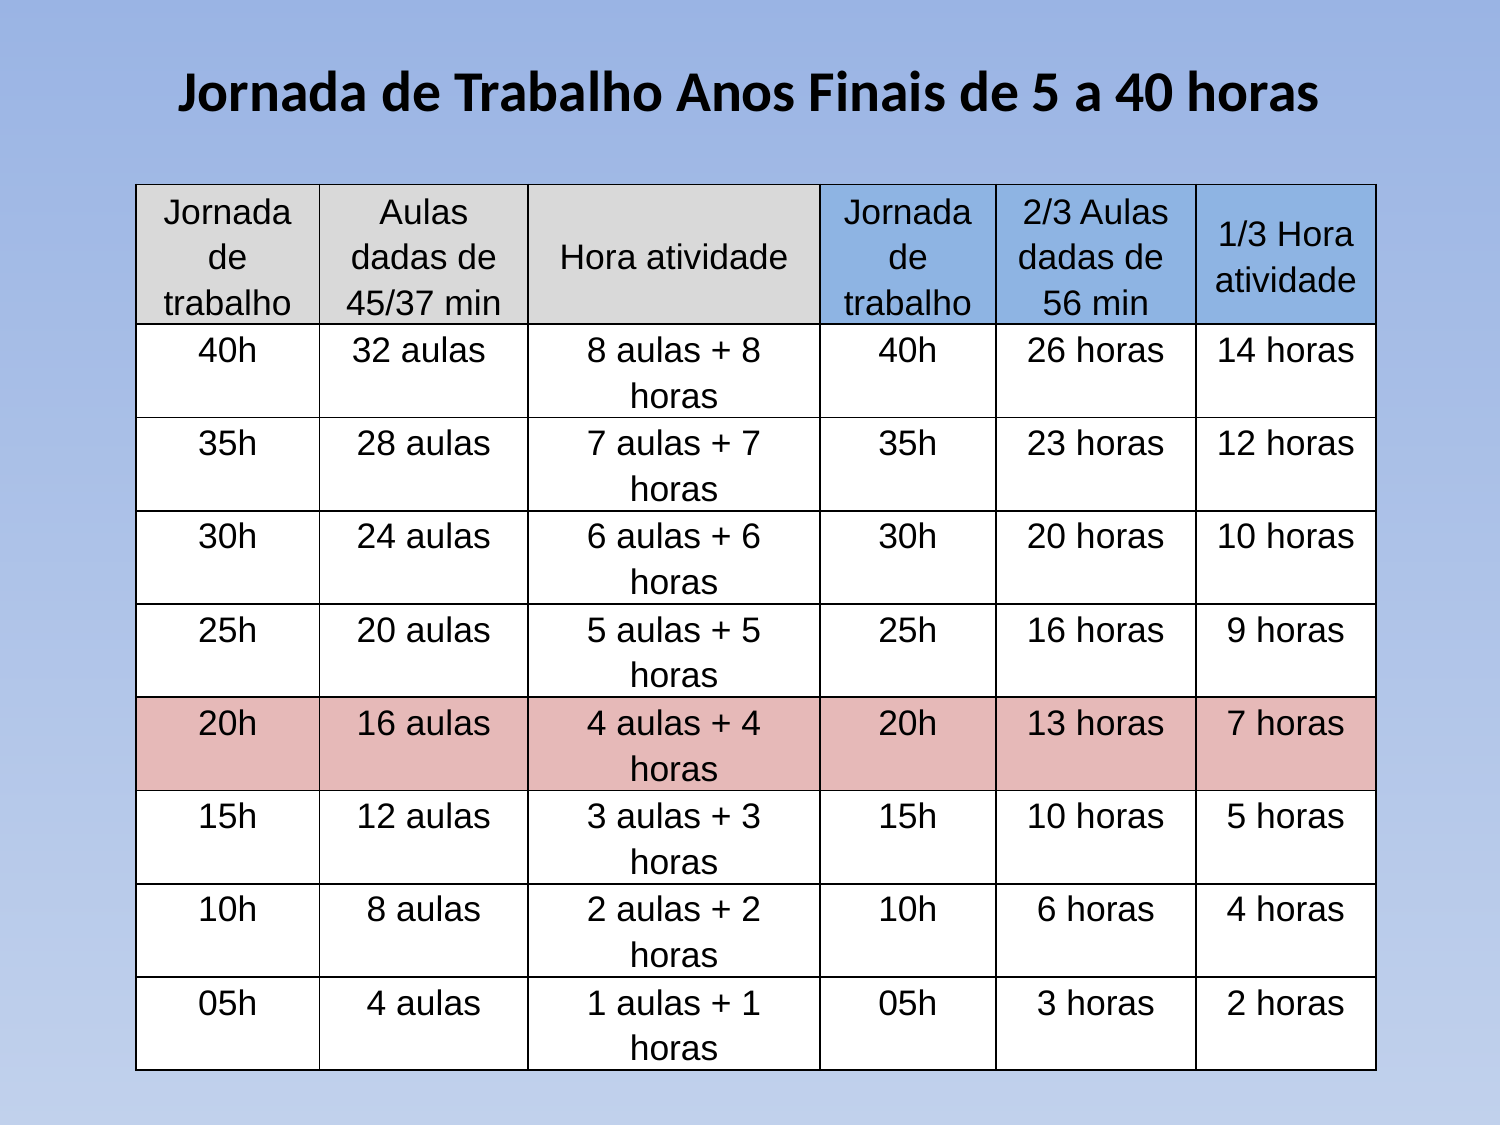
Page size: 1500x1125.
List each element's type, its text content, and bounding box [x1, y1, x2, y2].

table_cell 10 horas [1197, 512, 1375, 603]
table_cell 35h [821, 418, 995, 510]
table_cell 7 aulas + 7 horas [529, 418, 819, 510]
table_cell 26 horas [997, 325, 1195, 417]
table_cell 8 aulas [320, 885, 527, 976]
table_cell 4 aulas [320, 978, 527, 1069]
table_header 1/3 Hora atividade [1197, 185, 1375, 323]
table_cell 4 aulas + 4 horas [529, 698, 819, 790]
table_header 2/3 Aulas dadas de 56 min [997, 185, 1195, 323]
table_cell 10h [137, 885, 319, 976]
table_cell 20 horas [997, 512, 1195, 603]
table_cell 12 horas [1197, 418, 1375, 510]
table_cell 35h [137, 418, 319, 510]
table_cell 05h [137, 978, 319, 1069]
table_cell 5 aulas + 5 horas [529, 605, 819, 696]
table_cell 20h [137, 698, 319, 790]
table_cell 40h [137, 325, 319, 417]
table_cell 20 aulas [320, 605, 527, 696]
table_cell 10 horas [997, 791, 1195, 883]
table_cell 3 horas [997, 978, 1195, 1069]
table_cell 16 aulas [320, 698, 527, 790]
table_cell 16 horas [997, 605, 1195, 696]
table_cell 25h [821, 605, 995, 696]
table_cell 32 aulas [320, 325, 527, 417]
table_cell 2 horas [1197, 978, 1375, 1069]
table_cell 20h [821, 698, 995, 790]
table_cell 30h [821, 512, 995, 603]
table_cell 15h [821, 791, 995, 883]
title Jornada de Trabalho Anos Finais de 5 a 40 horas [75, 45, 1425, 233]
table_header Jornada de trabalho [137, 185, 319, 323]
table_cell 4 horas [1197, 885, 1375, 976]
table_cell 15h [137, 791, 319, 883]
table_cell 14 horas [1197, 325, 1375, 417]
table_header Jornada de trabalho [821, 185, 995, 323]
table_cell 8 aulas + 8 horas [529, 325, 819, 417]
table_cell 28 aulas [320, 418, 527, 510]
table_cell 5 horas [1197, 791, 1375, 883]
table_cell 2 aulas + 2 horas [529, 885, 819, 976]
table_cell 9 horas [1197, 605, 1375, 696]
table_header Hora atividade [529, 185, 819, 323]
table_cell 6 horas [997, 885, 1195, 976]
table_cell 3 aulas + 3 horas [529, 791, 819, 883]
table_cell 1 aulas + 1 horas [529, 978, 819, 1069]
table_header Aulas dadas de 45/37 min [320, 185, 527, 323]
table_cell 05h [821, 978, 995, 1069]
table_cell 24 aulas [320, 512, 527, 603]
table_cell 40h [821, 325, 995, 417]
table_cell 30h [137, 512, 319, 603]
table_cell 10h [821, 885, 995, 976]
table_cell 12 aulas [320, 791, 527, 883]
table_cell 25h [137, 605, 319, 696]
table_cell 6 aulas + 6 horas [529, 512, 819, 603]
table_cell 7 horas [1197, 698, 1375, 790]
table_cell 23 horas [997, 418, 1195, 510]
table_cell 13 horas [997, 698, 1195, 790]
